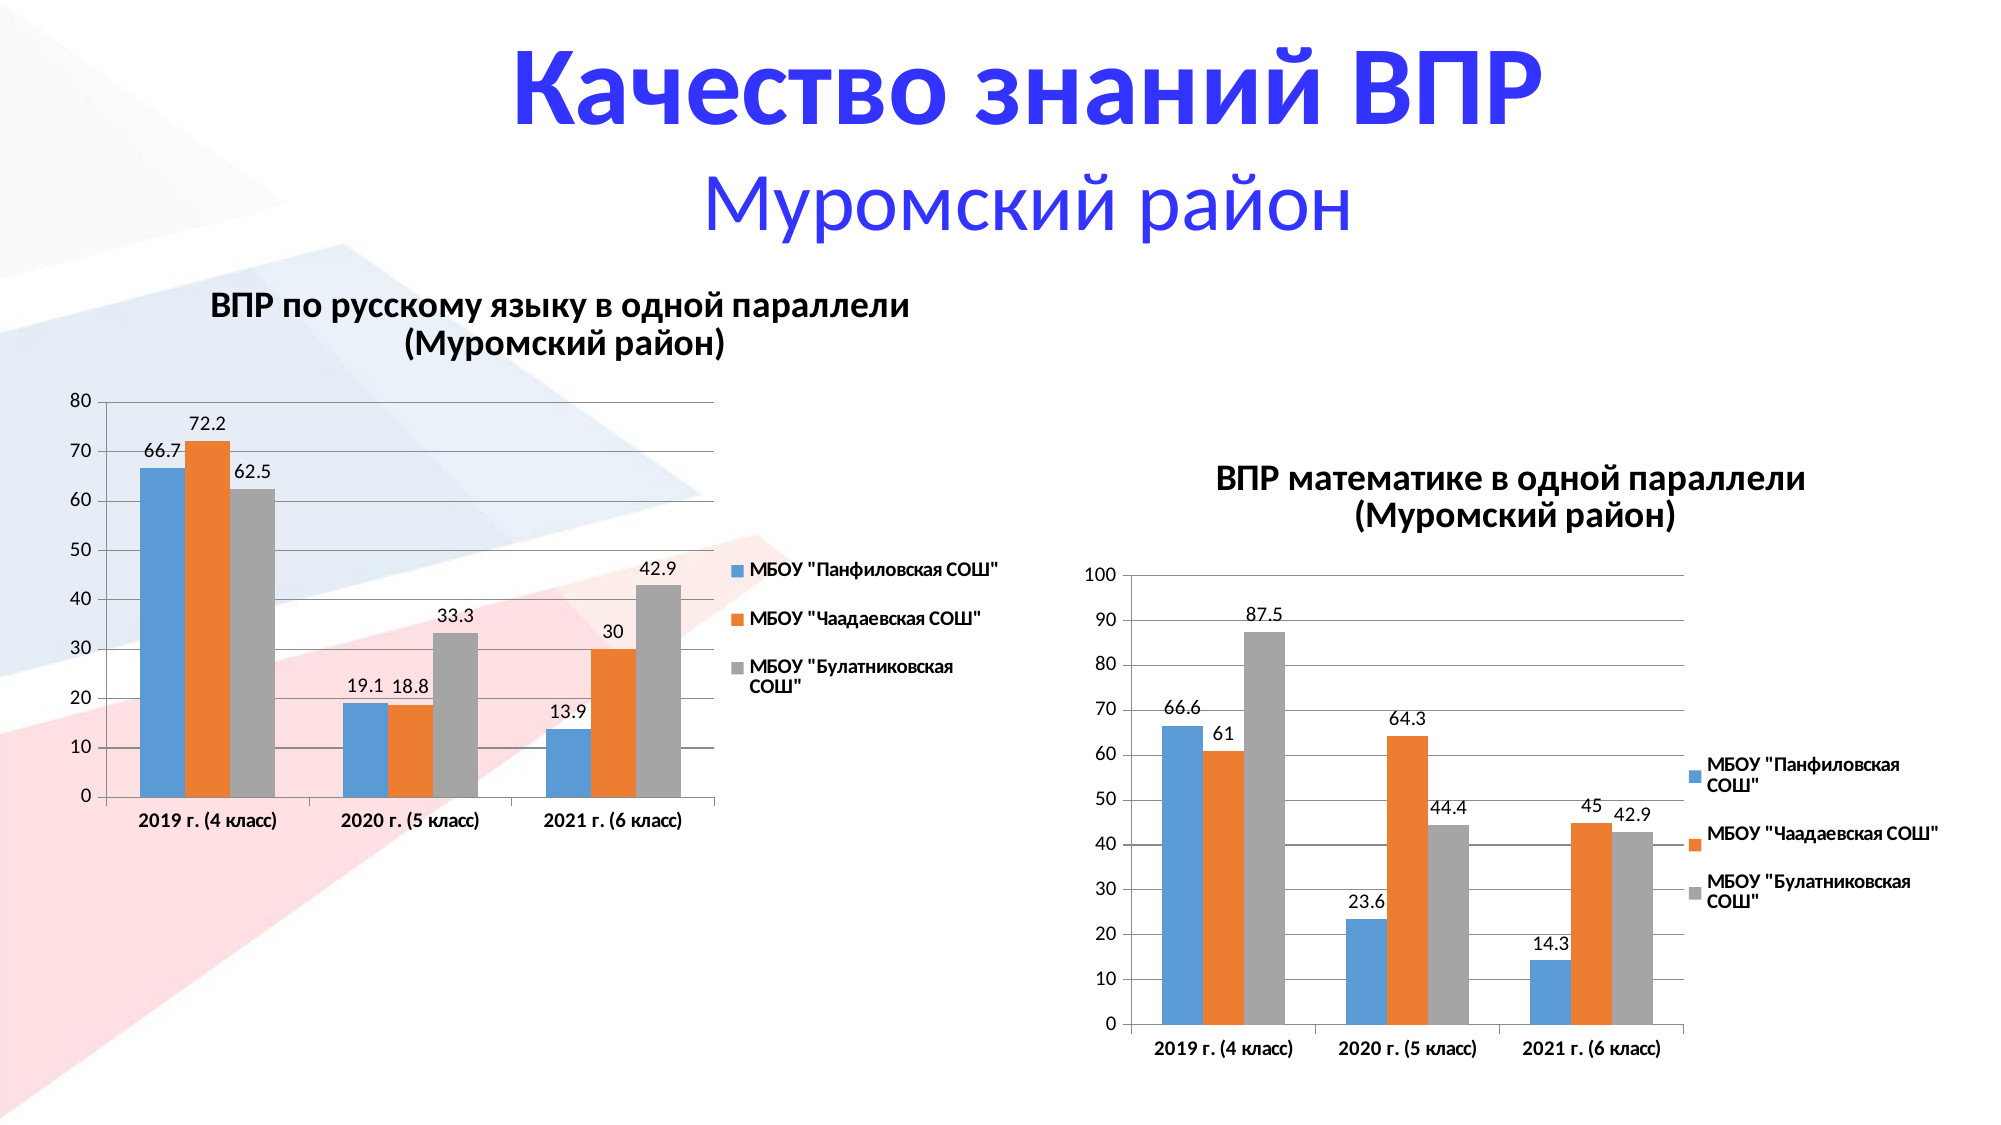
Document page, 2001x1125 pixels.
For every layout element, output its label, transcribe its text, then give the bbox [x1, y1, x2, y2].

chart [1065, 434, 1980, 1073]
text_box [342, 366, 1676, 1072]
chart [50, 263, 1029, 845]
picture [0, 0, 2001, 1125]
text_box Качество знаний ВПР Муромский район [353, 14, 1705, 244]
